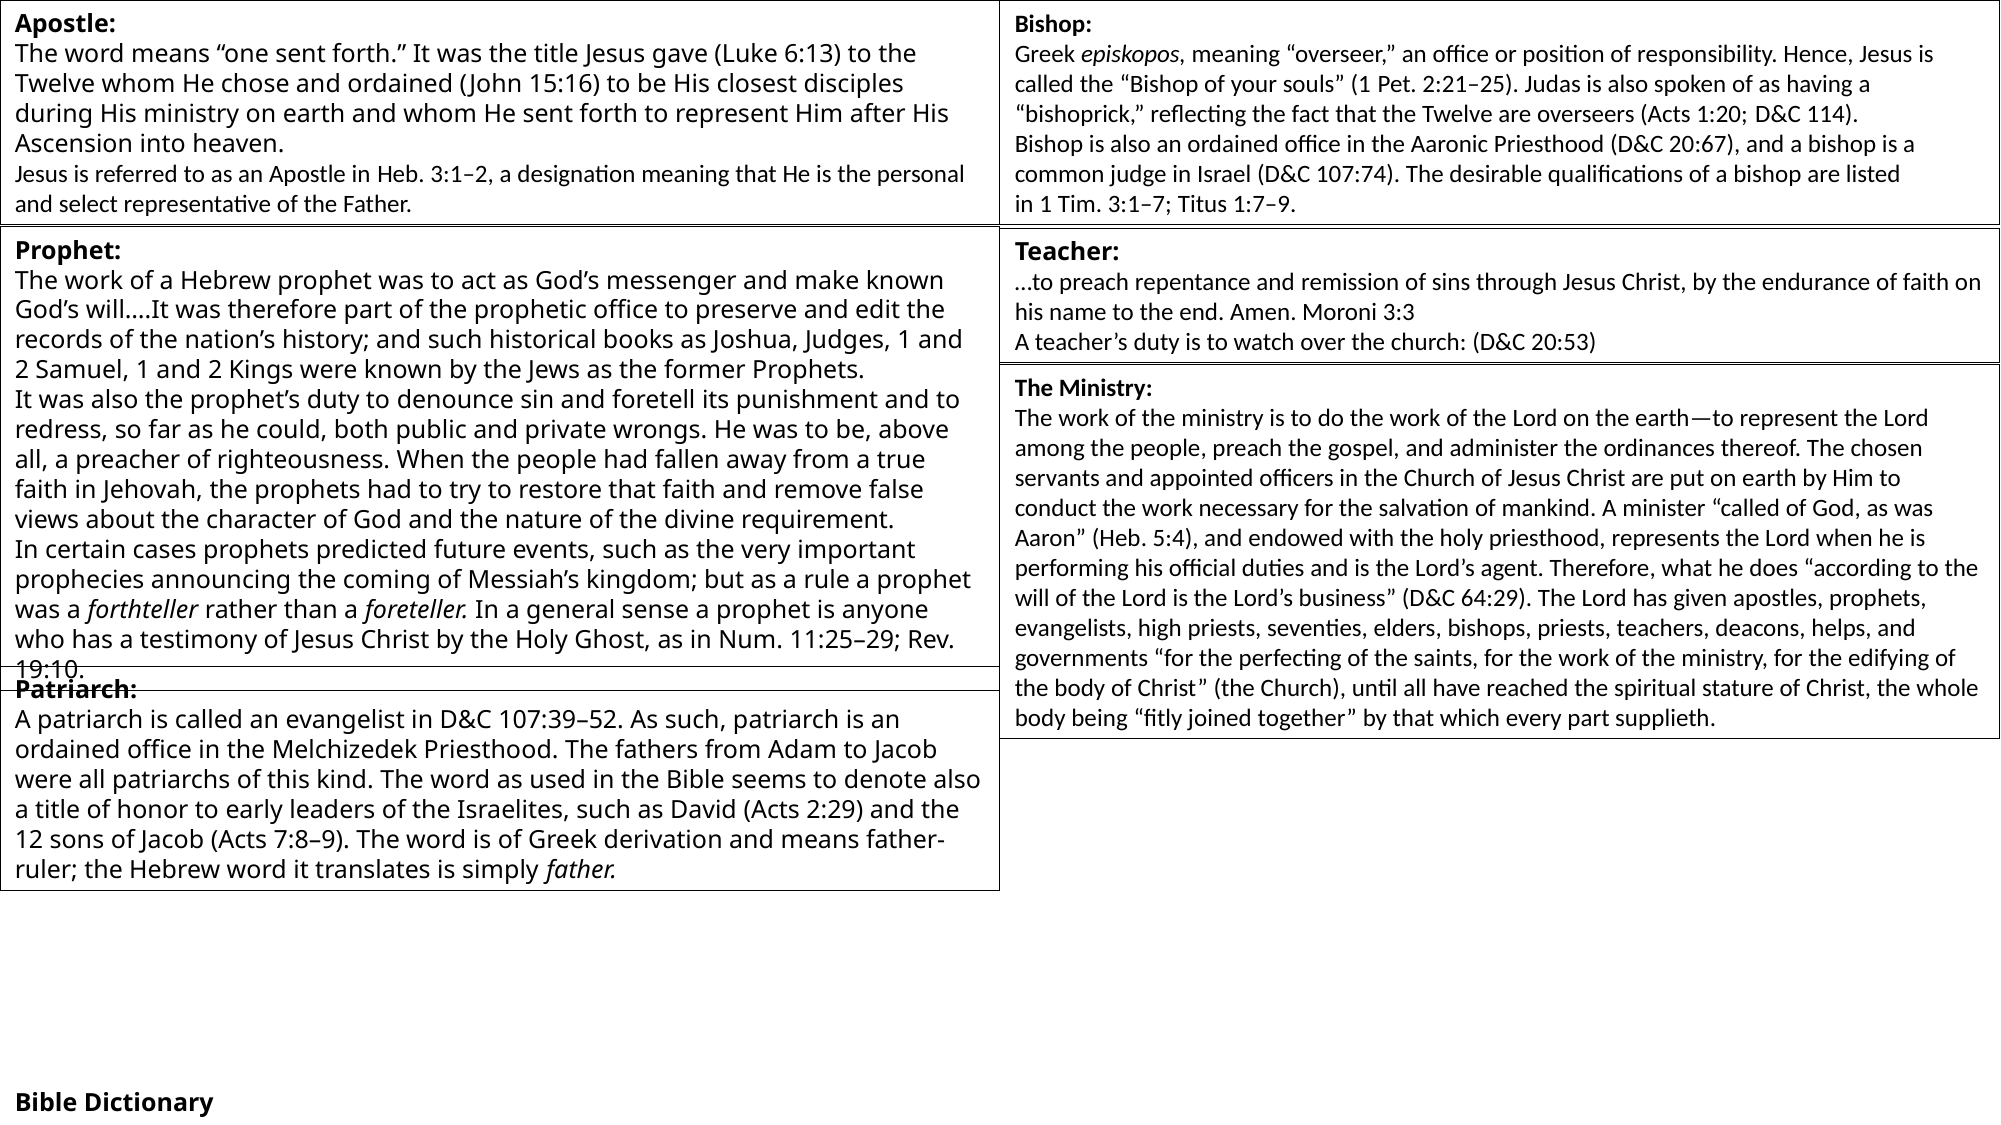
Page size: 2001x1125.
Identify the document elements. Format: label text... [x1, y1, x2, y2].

text_box Prophet: The work of a Hebrew prophet was to act as God’s messenger and make known God’s will….It was therefore part of the prophetic office to preserve and edit the records of the nation’s history; and such historical books as Joshua, Judges, 1 and 2 Samuel, 1 and 2 Kings were known by the Jews as the former Prophets. It was also the prophet’s duty to denounce sin and foretell its punishment and to redress, so far as he could, both public and private wrongs. He was to be, above all, a preacher of righteousness. When the people had fallen away from a true faith in Jehovah, the prophets had to try to restore that faith and remove false views about the character of God and the nature of the divine requirement. In certain cases prophets predicted future events, such as the very important prophecies announcing the coming of Messiah’s kingdom; but as a rule a prophet was a forthteller rather than a foreteller. In a general sense a prophet is anyone who has a testimony of Jesus Christ by the Holy Ghost, as in Num. 11:25–29; Rev. 19:10. [0, 226, 1000, 666]
text_box Teacher: …to preach repentance and remission of sins through Jesus Christ, by the endurance of faith on his name to the end. Amen. Moroni 3:3 A teacher’s duty is to watch over the church: (D&C 20:53) [999, 228, 2000, 363]
text_box Apostle: The word means “one sent forth.” It was the title Jesus gave (Luke 6:13) to the Twelve whom He chose and ordained (John 15:16) to be His closest disciples during His ministry on earth and whom He sent forth to represent Him after His Ascension into heaven. Jesus is referred to as an Apostle in Heb. 3:1–2, a designation meaning that He is the personal and select representative of the Father. [0, 0, 999, 225]
text_box Bishop: Greek episkopos, meaning “overseer,” an office or position of responsibility. Hence, Jesus is called the “Bishop of your souls” (1 Pet. 2:21–25). Judas is also spoken of as having a “bishoprick,” reflecting the fact that the Twelve are overseers (Acts 1:20; D&C 114). Bishop is also an ordained office in the Aaronic Priesthood (D&C 20:67), and a bishop is a common judge in Israel (D&C 107:74). The desirable qualifications of a bishop are listed in 1 Tim. 3:1–7; Titus 1:7–9. [999, 0, 2000, 225]
text_box Patriarch: A patriarch is called an evangelist in D&C 107:39–52. As such, patriarch is an ordained office in the Melchizedek Priesthood. The fathers from Adam to Jacob were all patriarchs of this kind. The word as used in the Bible seems to denote also a title of honor to early leaders of the Israelites, such as David (Acts 2:29) and the 12 sons of Jacob (Acts 7:8–9). The word is of Greek derivation and means father-ruler; the Hebrew word it translates is simply father. [0, 666, 1000, 891]
text_box The Ministry: The work of the ministry is to do the work of the Lord on the earth—to represent the Lord among the people, preach the gospel, and administer the ordinances thereof. The chosen servants and appointed officers in the Church of Jesus Christ are put on earth by Him to conduct the work necessary for the salvation of mankind. A minister “called of God, as was Aaron” (Heb. 5:4), and endowed with the holy priesthood, represents the Lord when he is performing his official duties and is the Lord’s agent. Therefore, what he does “according to the will of the Lord is the Lord’s business” (D&C 64:29). The Lord has given apostles, prophets, evangelists, high priests, seventies, elders, bishops, priests, teachers, deacons, helps, and governments “for the perfecting of the saints, for the work of the ministry, for the edifying of the body of Christ” (the Church), until all have reached the spiritual stature of Christ, the whole body being “fitly joined together” by that which every part supplieth. [999, 364, 2000, 739]
text_box Bible Dictionary [0, 1079, 1000, 1125]
